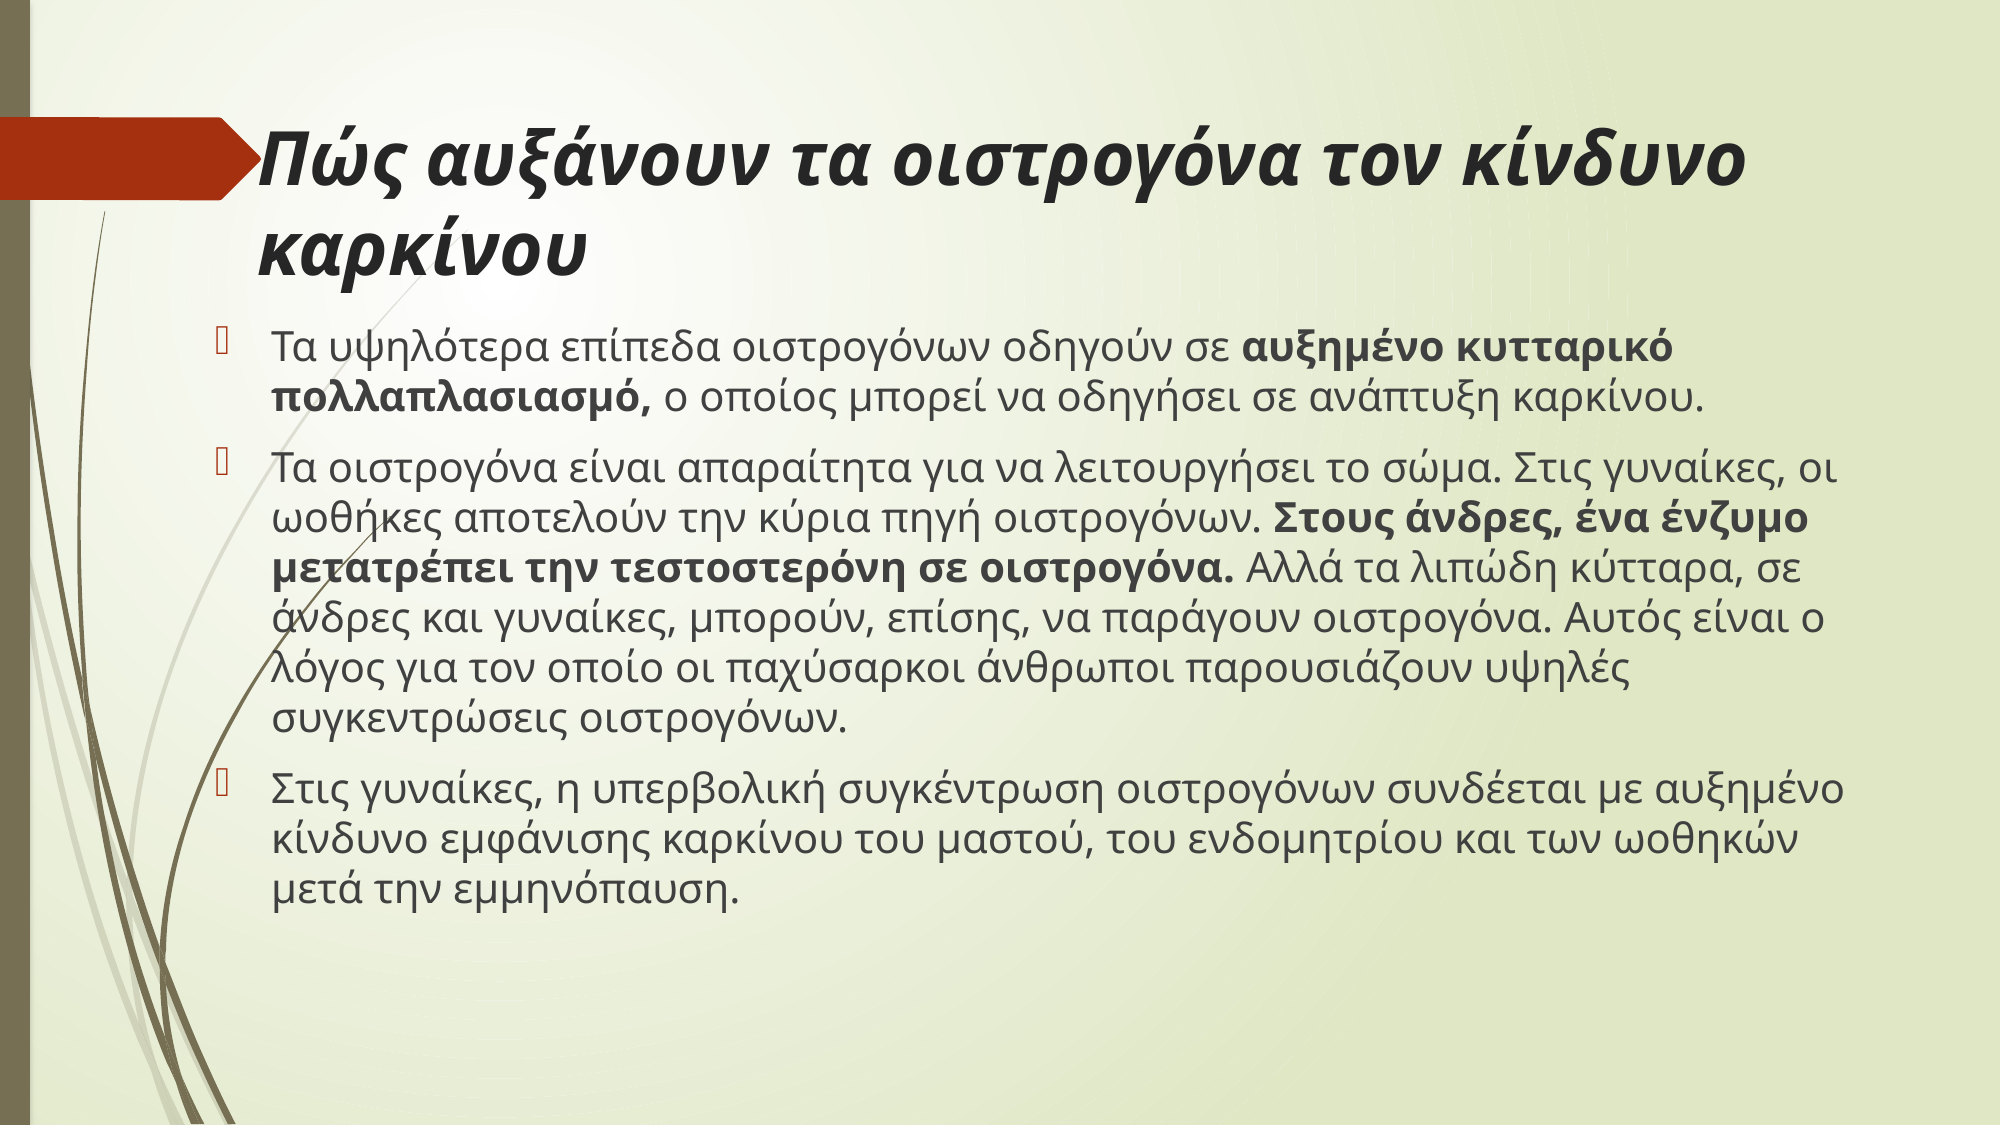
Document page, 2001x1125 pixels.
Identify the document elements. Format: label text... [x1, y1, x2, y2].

title Πώς αυξάνουν τα οιστρογόνα τον κίνδυνο καρκίνου [242, 102, 1888, 312]
list Τα υψηλότερα επίπεδα οιστρογόνων οδηγούν σε αυξημένο κυτταρικό πολλαπλασιασμό, ο οποίος μπορεί να οδηγήσει σε ανάπτυξη καρκίνου. Τα οιστρογόνα είναι απαραίτητα για να λειτουργήσει το σώμα. Στις γυναίκες, οι ωοθήκες αποτελούν την κύρια πηγή οιστρογόνων. Στους άνδρες, ένα ένζυμο μετατρέπει την τεστοστερόνη σε οιστρογόνα. Αλλά τα λιπώδη κύτταρα, σε άνδρες και γυναίκες, μπορούν, επίσης, να παράγουν οιστρογόνα. Αυτός είναι ο λόγος για τον οποίο οι παχύσαρκοι άνθρωποι παρουσιάζουν υψηλές συγκεντρώσεις οιστρογόνων. Στις γυναίκες, η υπερβολική συγκέντρωση οιστρογόνων συνδέεται με αυξημένο κίνδυνο εμφάνισης καρκίνου του μαστού, του ενδομητρίου και των ωοθηκών μετά την εμμηνόπαυση. [200, 312, 1888, 970]
